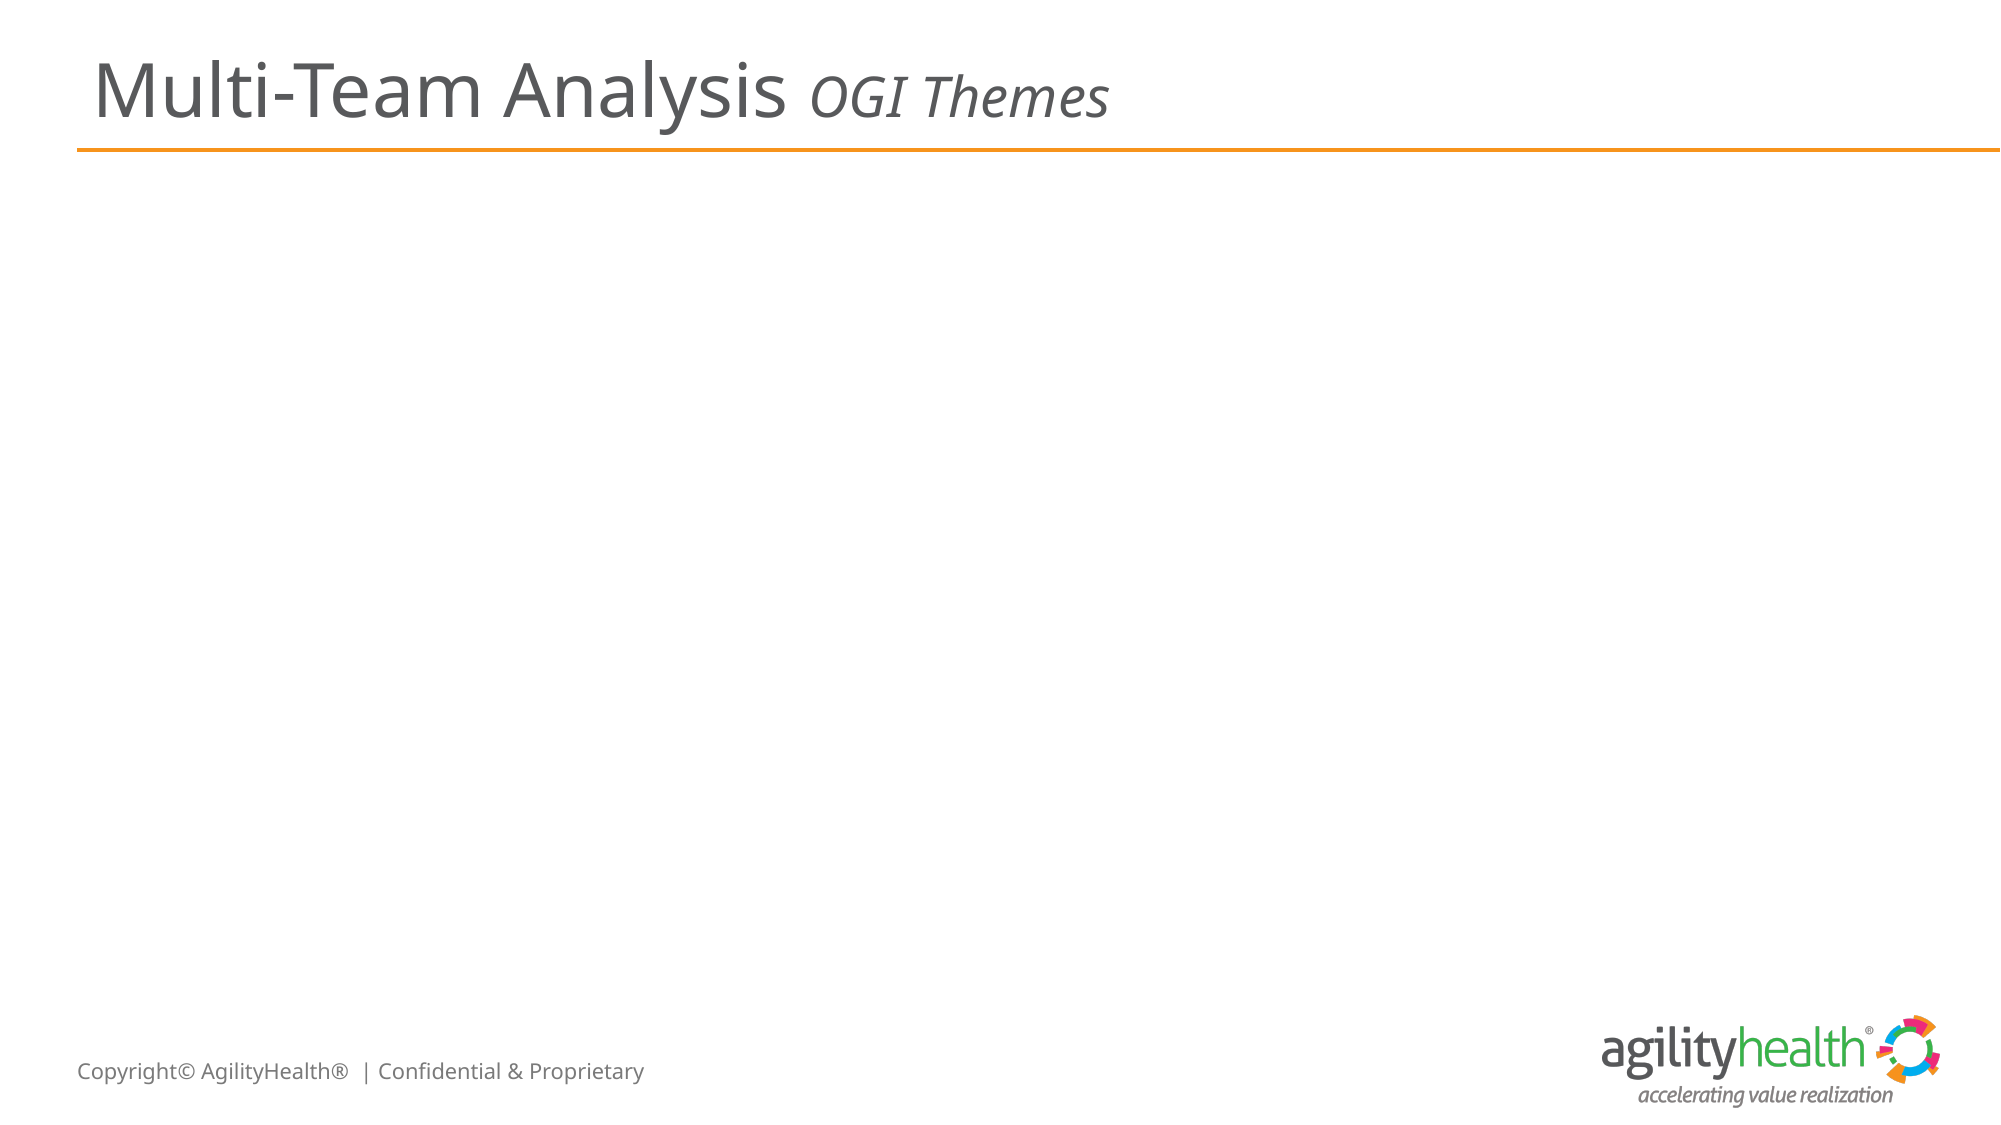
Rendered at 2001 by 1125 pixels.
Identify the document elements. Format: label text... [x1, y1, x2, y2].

title Multi-Team Analysis OGI Themes [77, 41, 1921, 146]
picture [1602, 1015, 1940, 1112]
